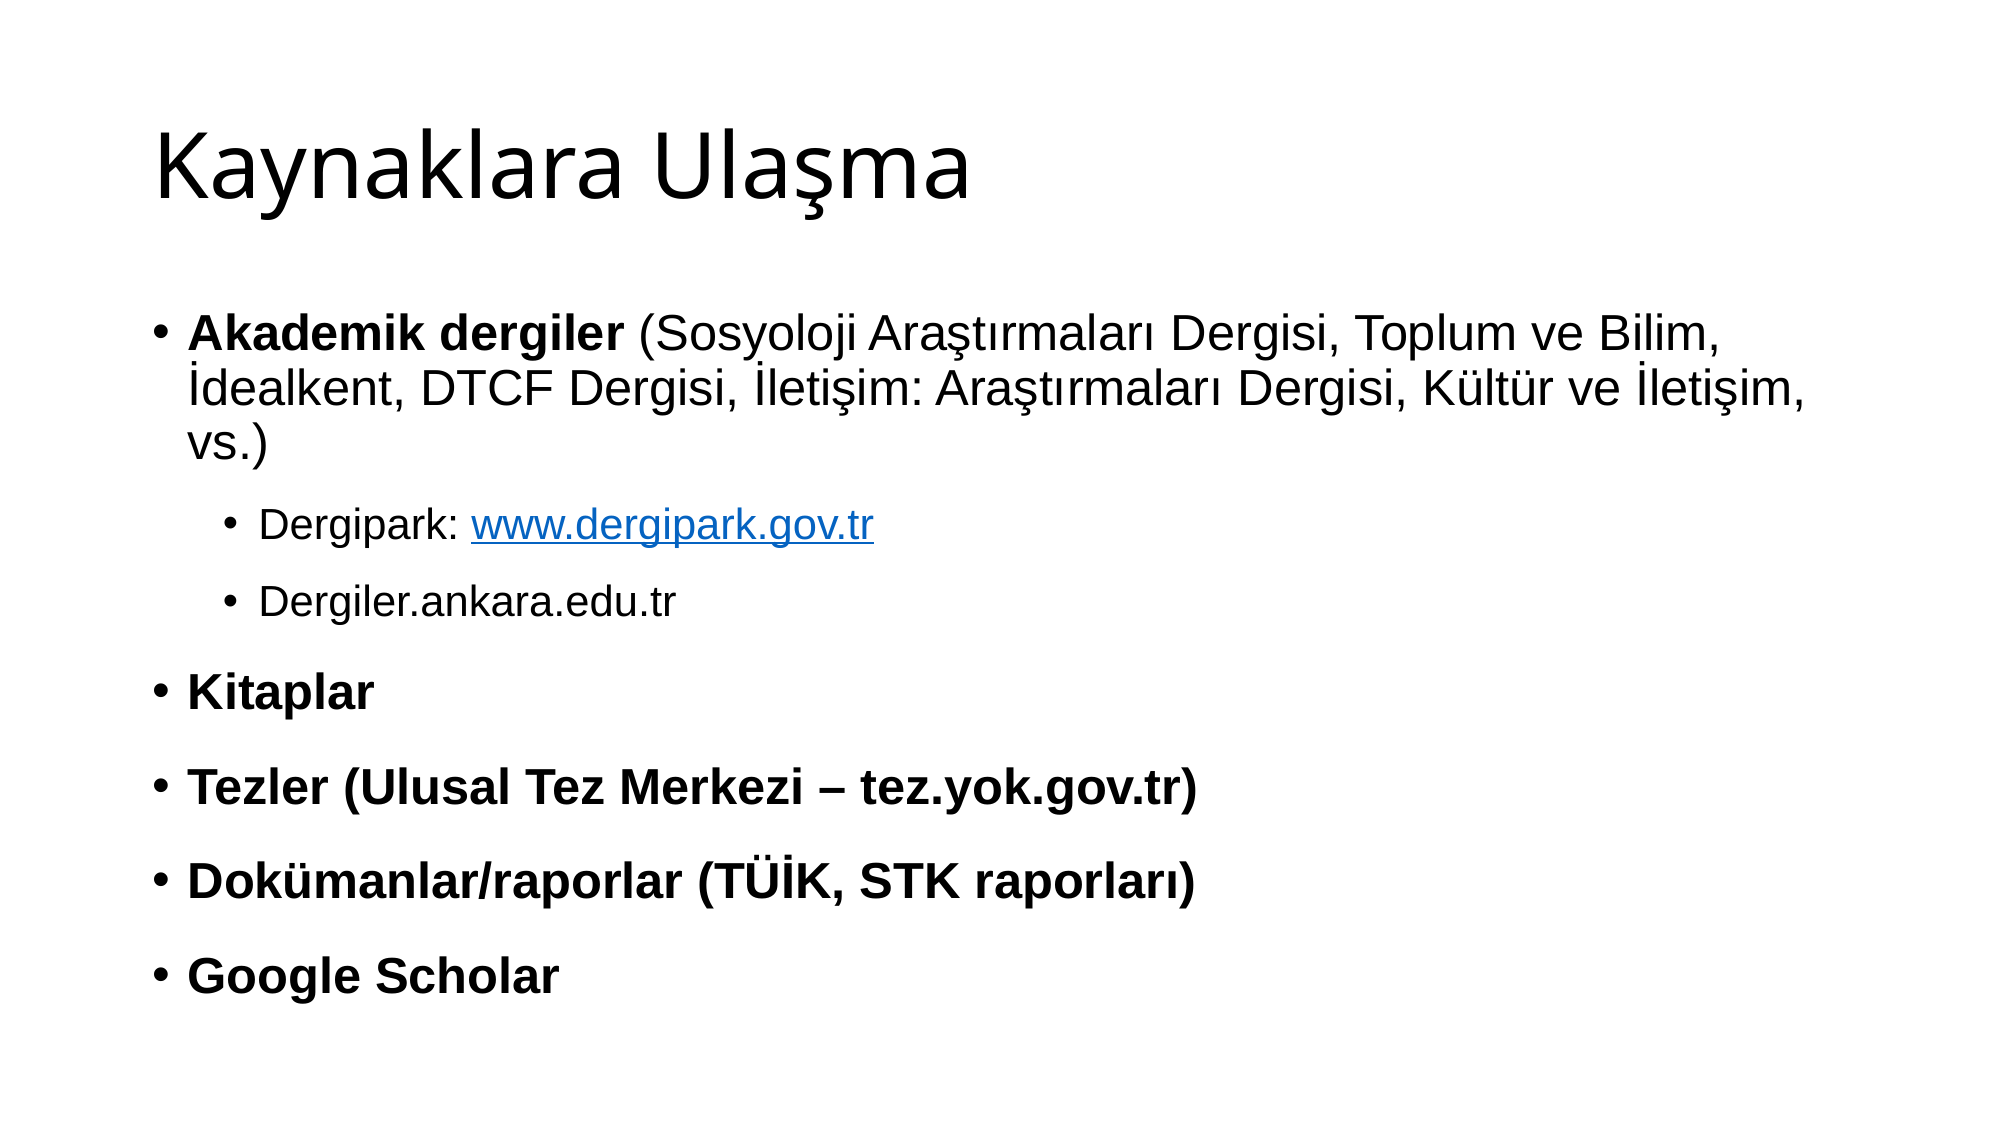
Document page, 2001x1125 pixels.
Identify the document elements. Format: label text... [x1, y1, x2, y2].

title Kaynaklara Ulaşma [137, 59, 1863, 278]
list Akademik dergiler (Sosyoloji Araştırmaları Dergisi, Toplum ve Bilim, İdealkent, DTCF Dergisi, İletişim: Araştırmaları Dergisi, Kültür ve İletişim, vs.) Dergipark: www.dergipark.gov.tr Dergiler.ankara.edu.tr Kitaplar Tezler (Ulusal Tez Merkezi – tez.yok.gov.tr) Dokümanlar/raporlar (TÜİK, STK raporları) Google Scholar [137, 299, 1863, 1014]
